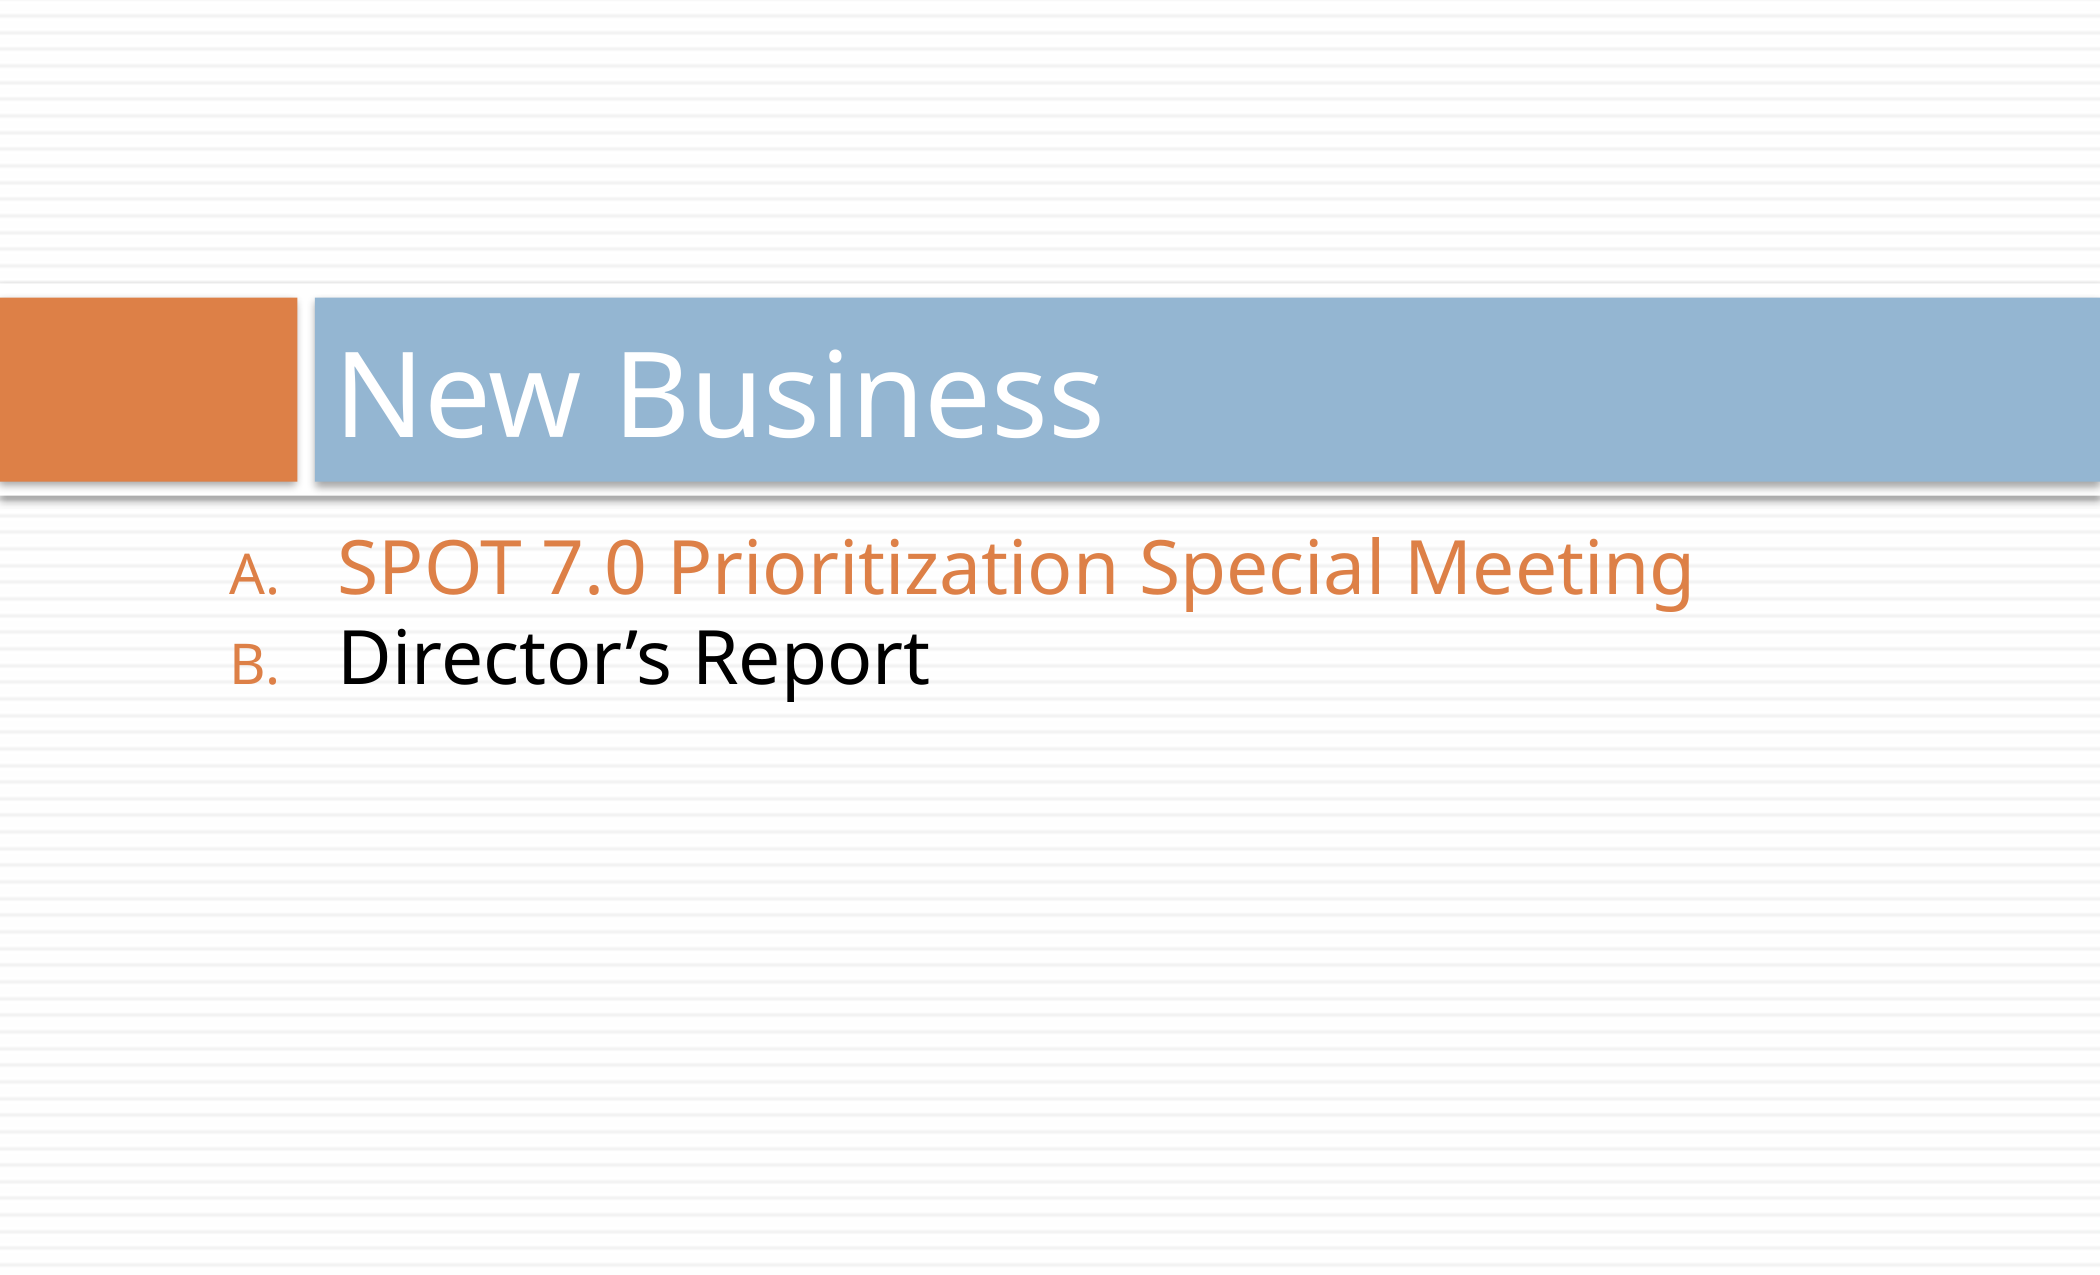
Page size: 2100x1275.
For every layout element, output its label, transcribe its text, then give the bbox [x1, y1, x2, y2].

text_box SPOT 7.0 Prioritization Special Meeting Director’s Report [209, 509, 2037, 1188]
title New Business [315, 297, 2065, 482]
